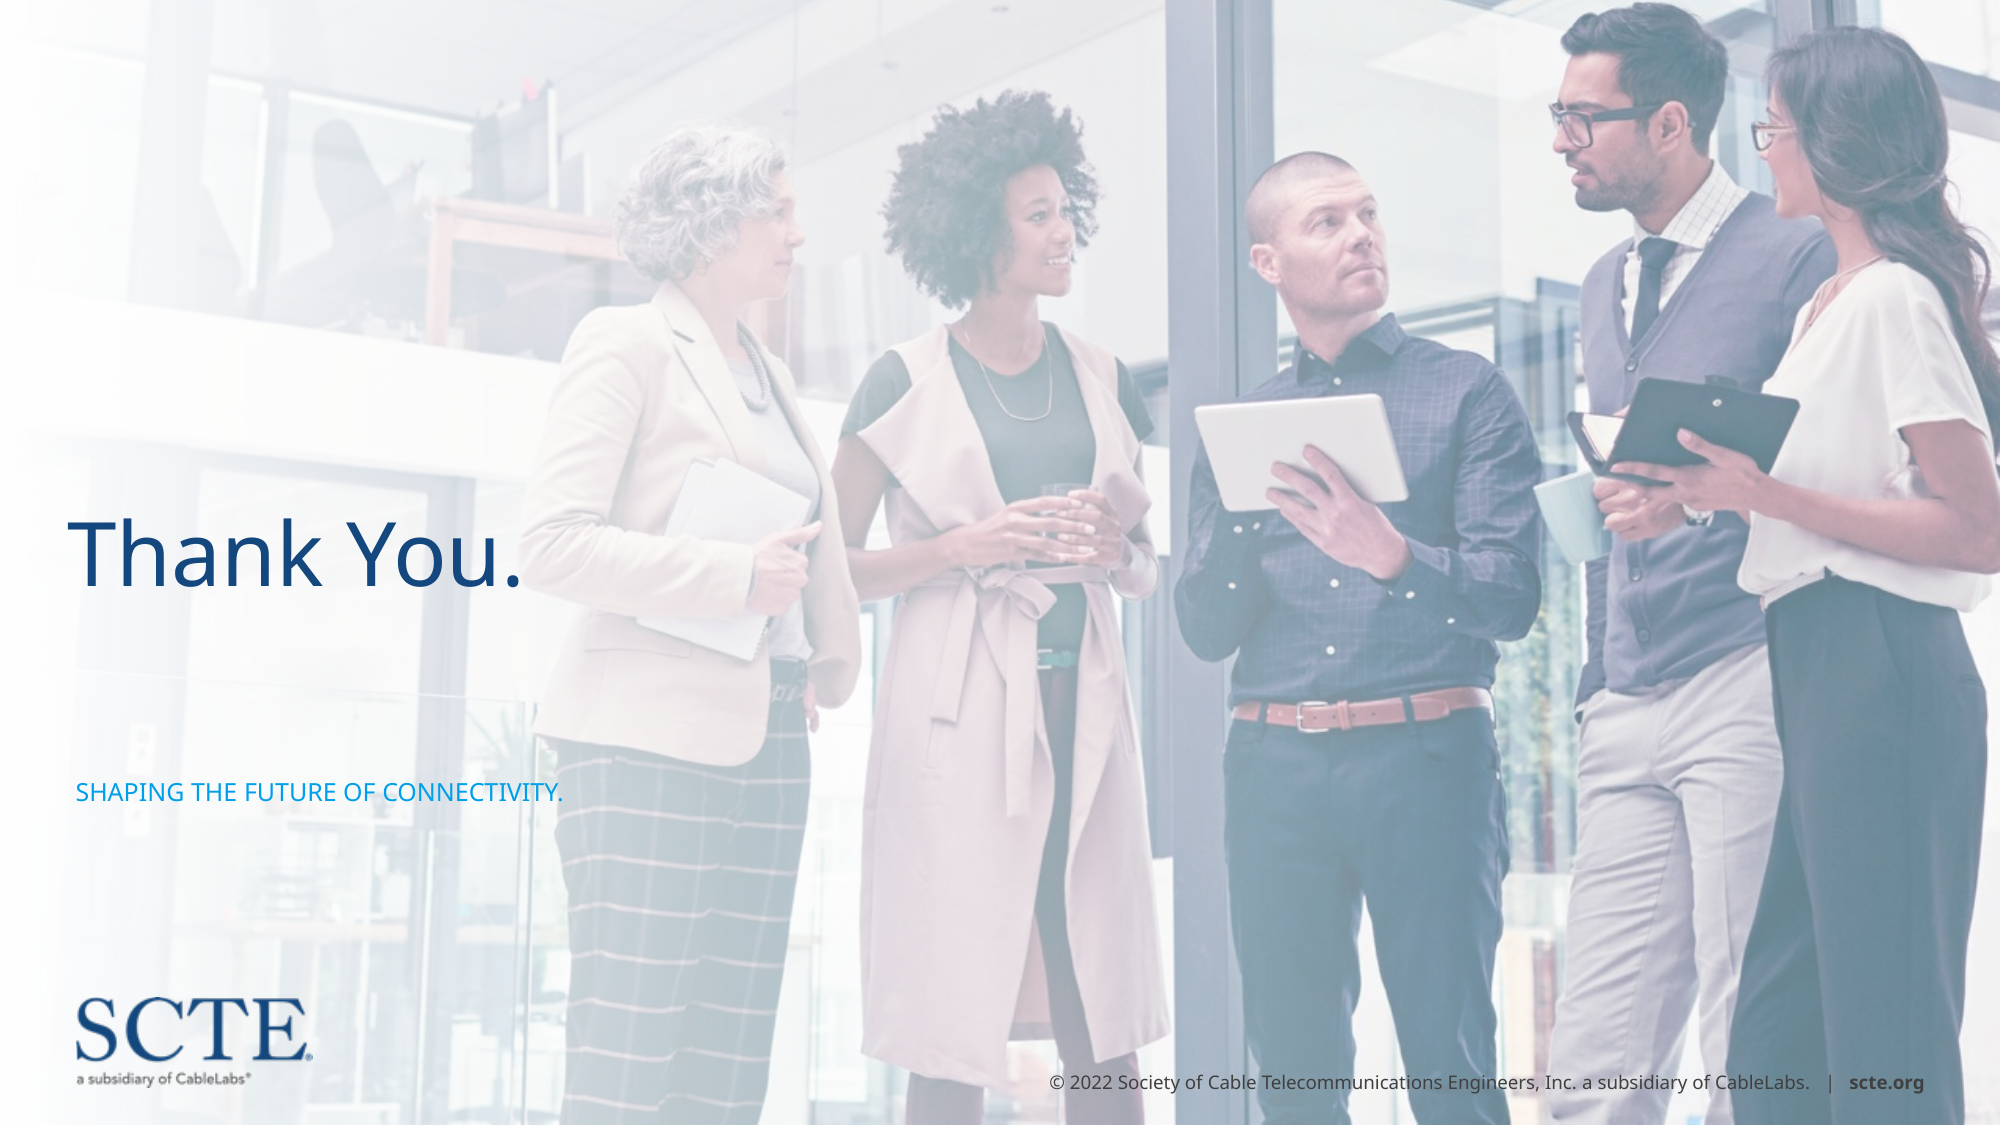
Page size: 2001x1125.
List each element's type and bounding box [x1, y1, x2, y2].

text_box [0, 0, 2000, 1125]
